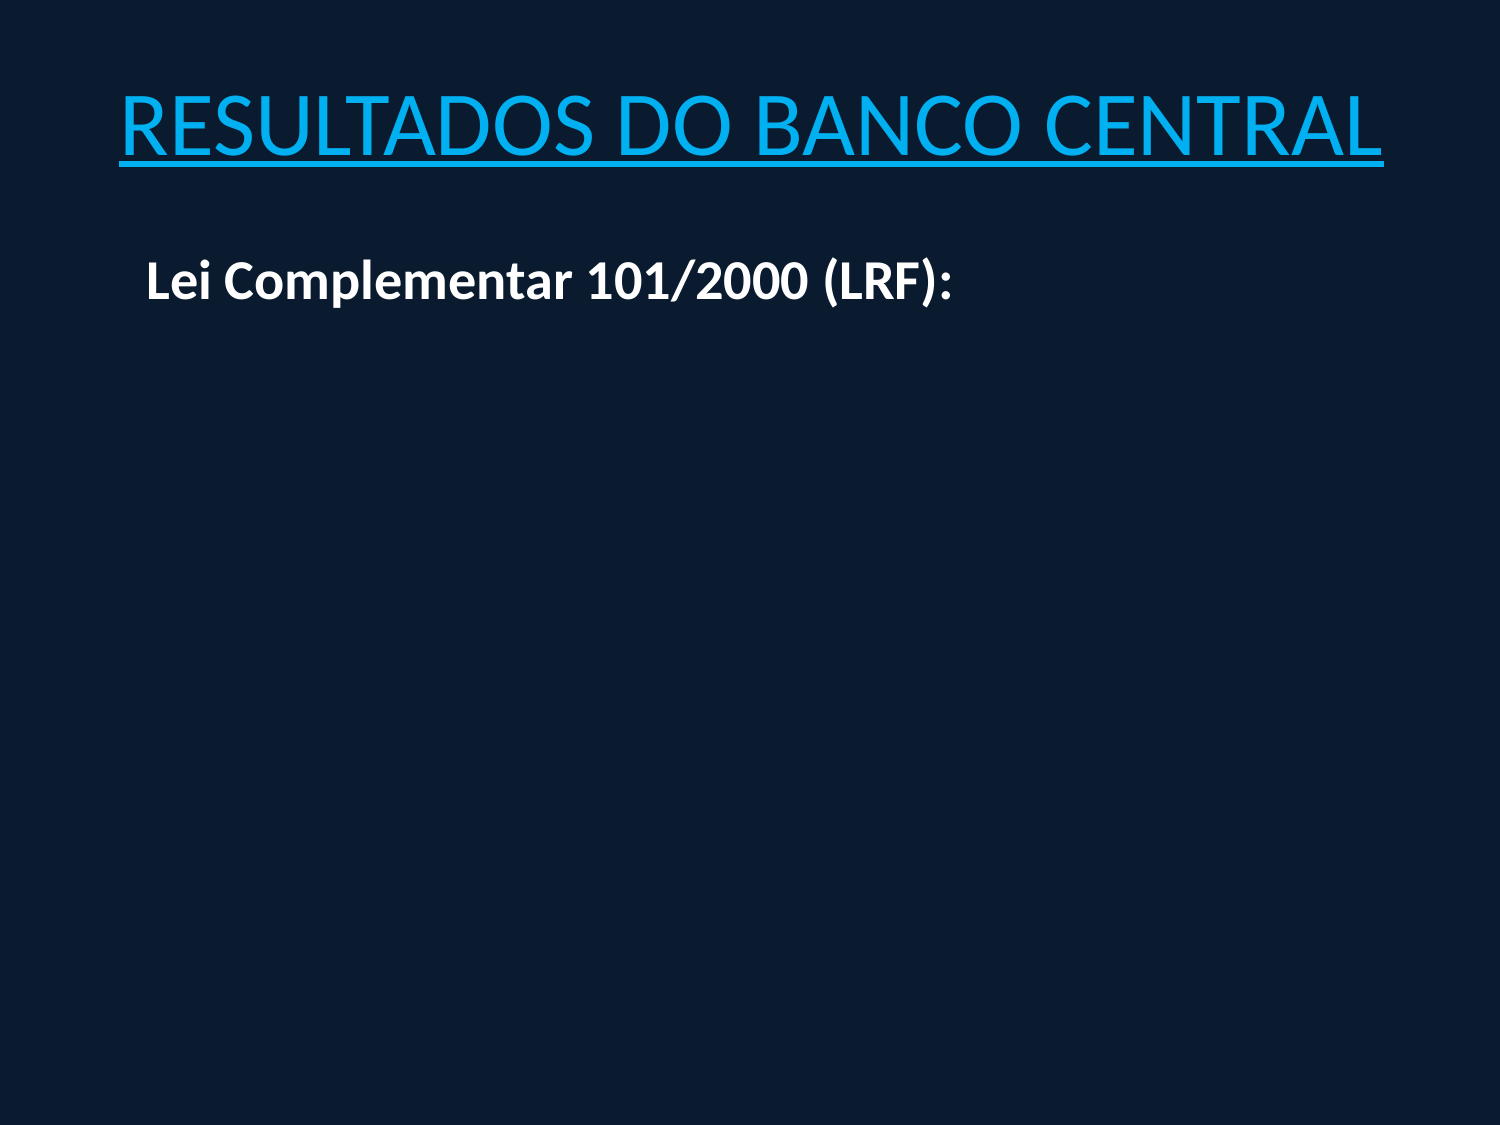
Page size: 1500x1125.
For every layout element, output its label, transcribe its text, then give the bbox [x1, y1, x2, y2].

text_box RESULTADOS DO BANCO CENTRAL [76, 42, 1427, 195]
list Lei Complementar 101/2000 (LRF): Art. 7º O resultado do Banco Central do Brasil, apurado após a constituição ou reversão de reservas, constitui receita do Tesouro Nacional, e será transferido até o décimo dia útil subseqüente à aprovação dos balanços semestrais. § 1º O resultado negativo constituirá obrigação do Tesouro para com o Banco Central do Brasil e será consignado em dotação específica no orçamento. [74, 243, 1426, 970]
